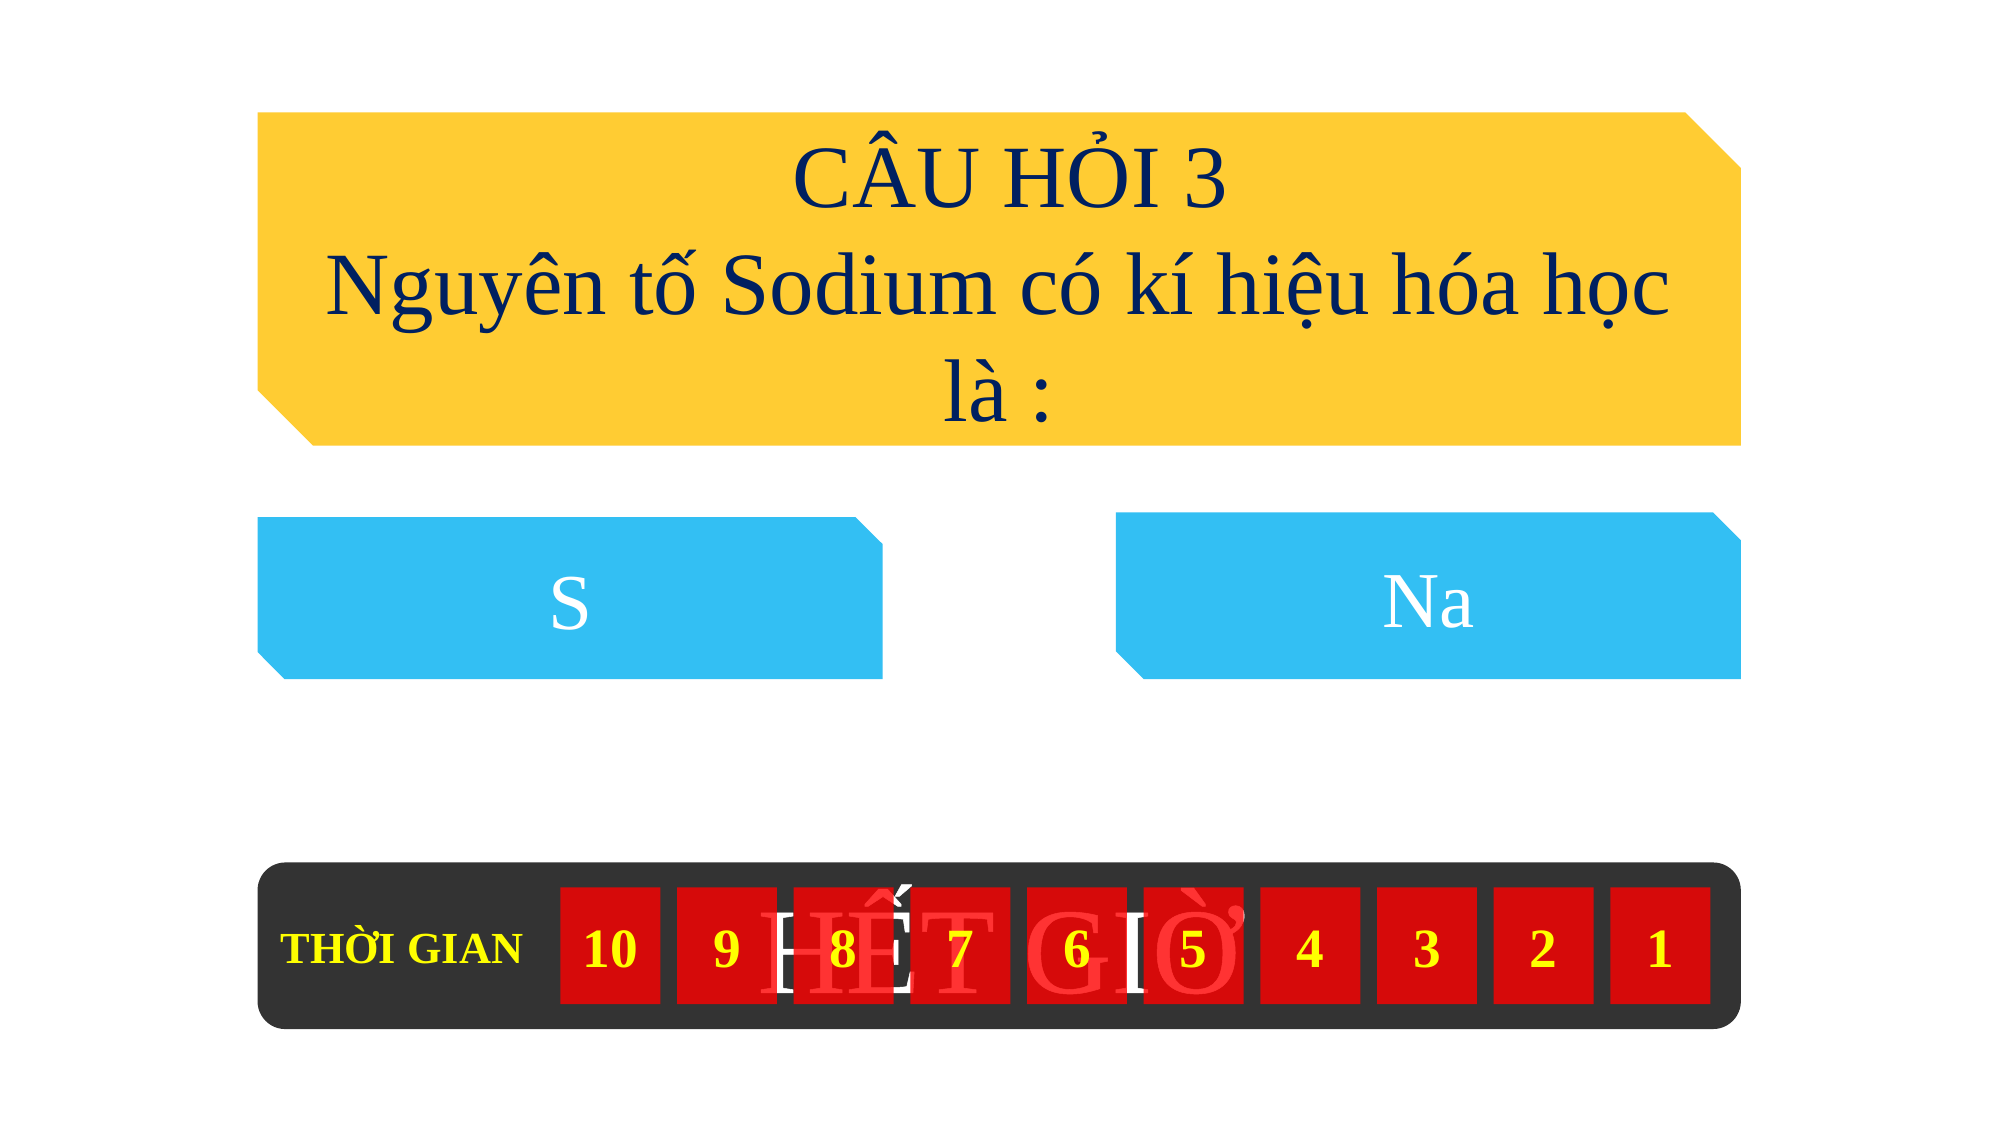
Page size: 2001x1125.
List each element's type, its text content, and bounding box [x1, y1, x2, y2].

text_box CÂU HỎI 3 Nguyên tố Sodium có kí hiệu hóa học là : [256, 111, 1742, 447]
text_box 3 [1376, 886, 1478, 1005]
text_box 9 [676, 886, 778, 1005]
text_box 2 [1493, 886, 1595, 1005]
text_box 7 [909, 886, 1011, 1005]
text_box Na [1114, 511, 1742, 681]
text_box 1 [1609, 886, 1711, 1005]
text_box S [256, 516, 884, 681]
text_box 6 [1026, 886, 1128, 1005]
text_box 4 [1259, 886, 1361, 1005]
text_box 10 [559, 886, 661, 1005]
text_box 8 [793, 886, 895, 1005]
text_box THỜI GIAN [256, 861, 1742, 1031]
text_box HẾT GIỜ [516, 860, 1483, 1028]
text_box 5 [1143, 886, 1245, 1005]
